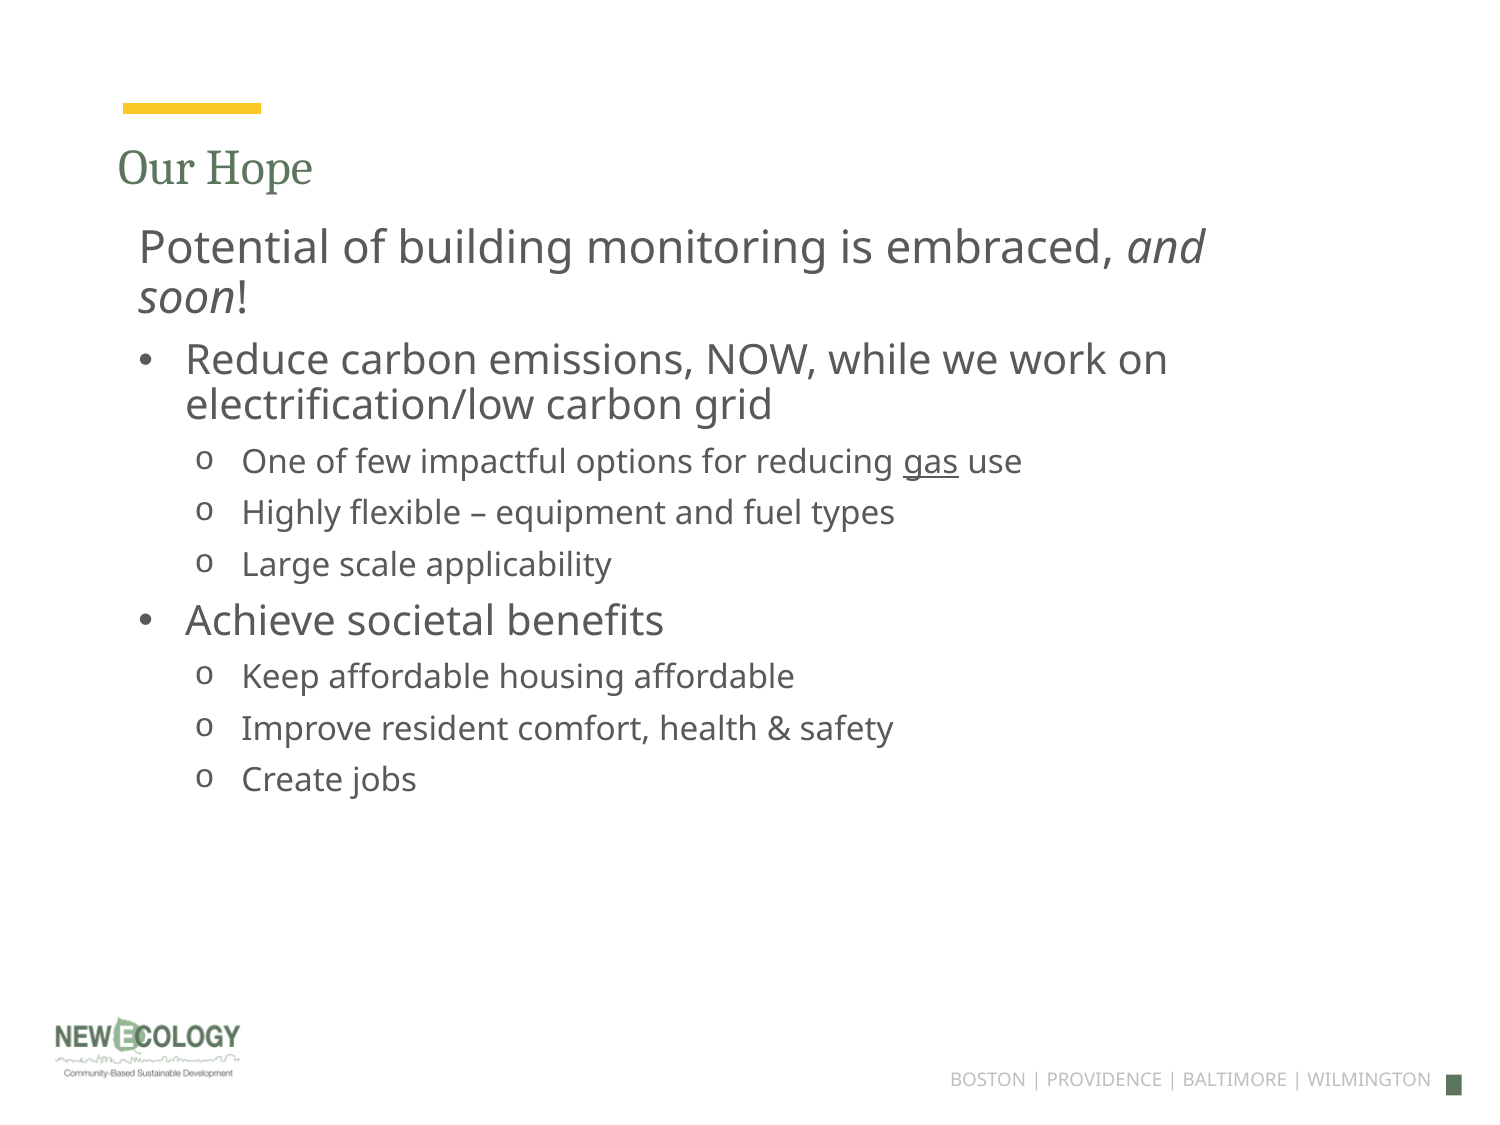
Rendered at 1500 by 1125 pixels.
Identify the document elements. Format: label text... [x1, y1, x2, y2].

text_box Potential of building monitoring is embraced, and soon! Reduce carbon emissions, NOW, while we work on electrification/low carbon grid One of few impactful options for reducing gas use Highly flexible – equipment and fuel types Large scale applicability Achieve societal benefits Keep affordable housing affordable Improve resident comfort, health & safety Create jobs [123, 216, 1243, 956]
title Our Hope [103, 59, 1397, 278]
picture [28, 1000, 265, 1092]
